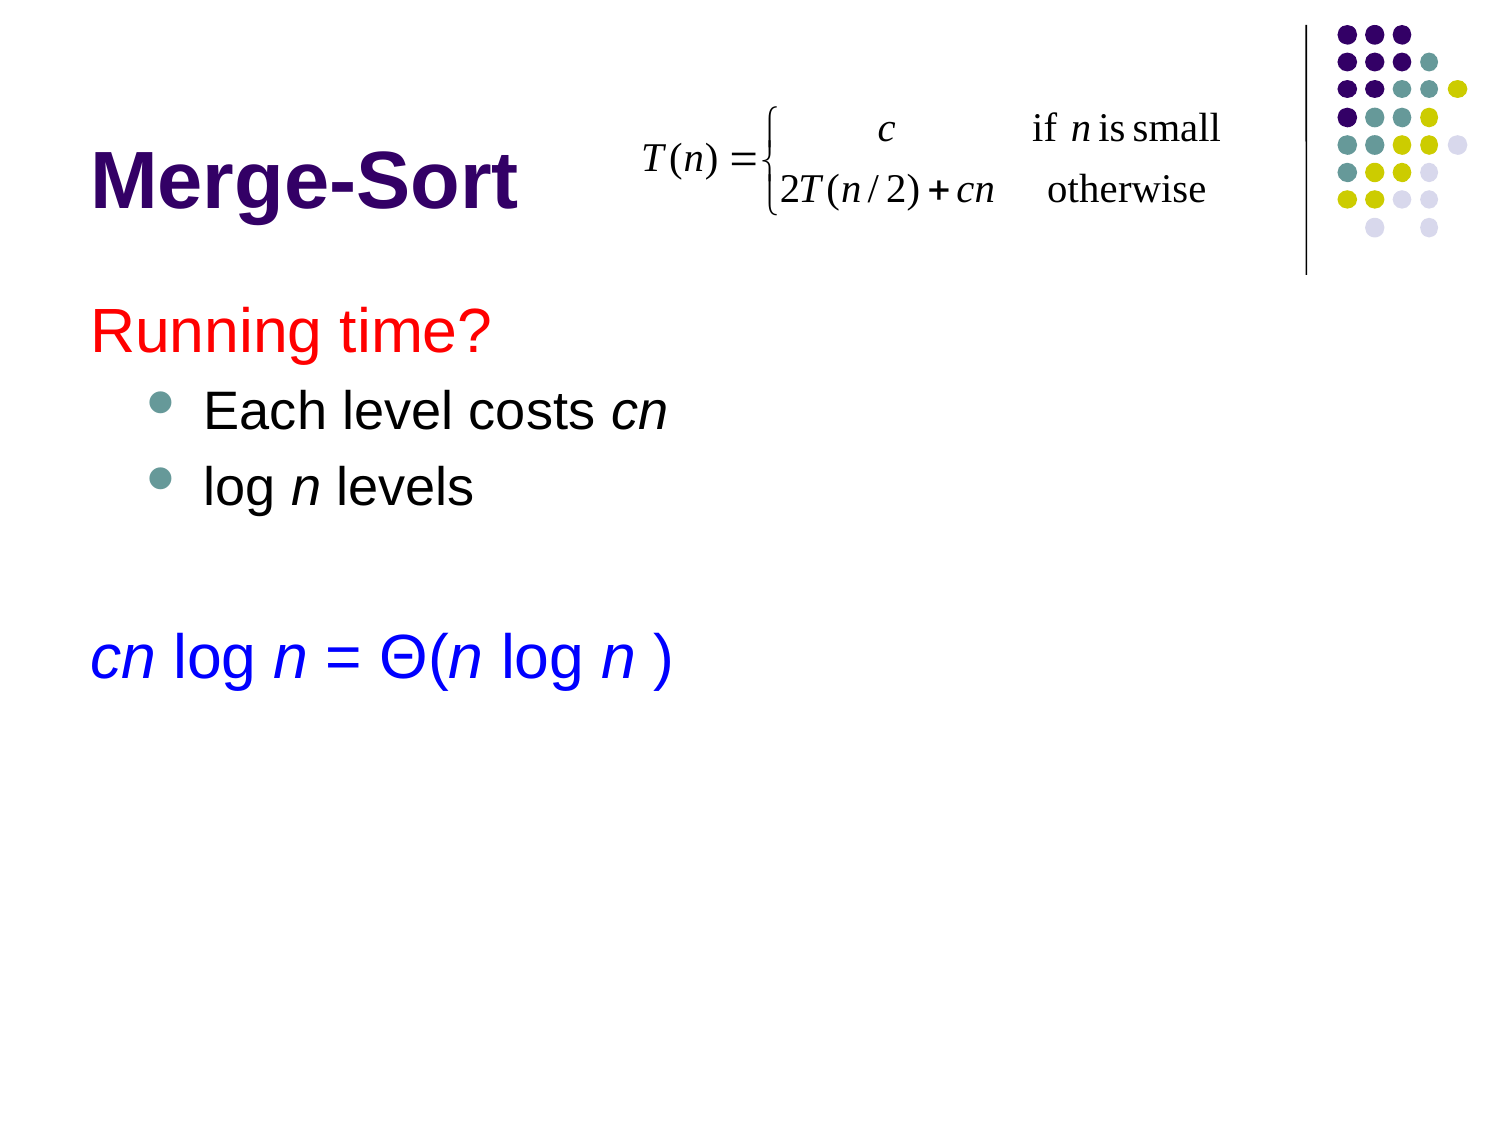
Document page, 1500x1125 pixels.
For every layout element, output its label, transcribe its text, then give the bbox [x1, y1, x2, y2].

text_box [637, 99, 1226, 223]
title Merge-Sort [75, 20, 1313, 233]
list Running time? Each level costs cn log n levels cn log n = Θ(n log n ) [75, 282, 1425, 1006]
